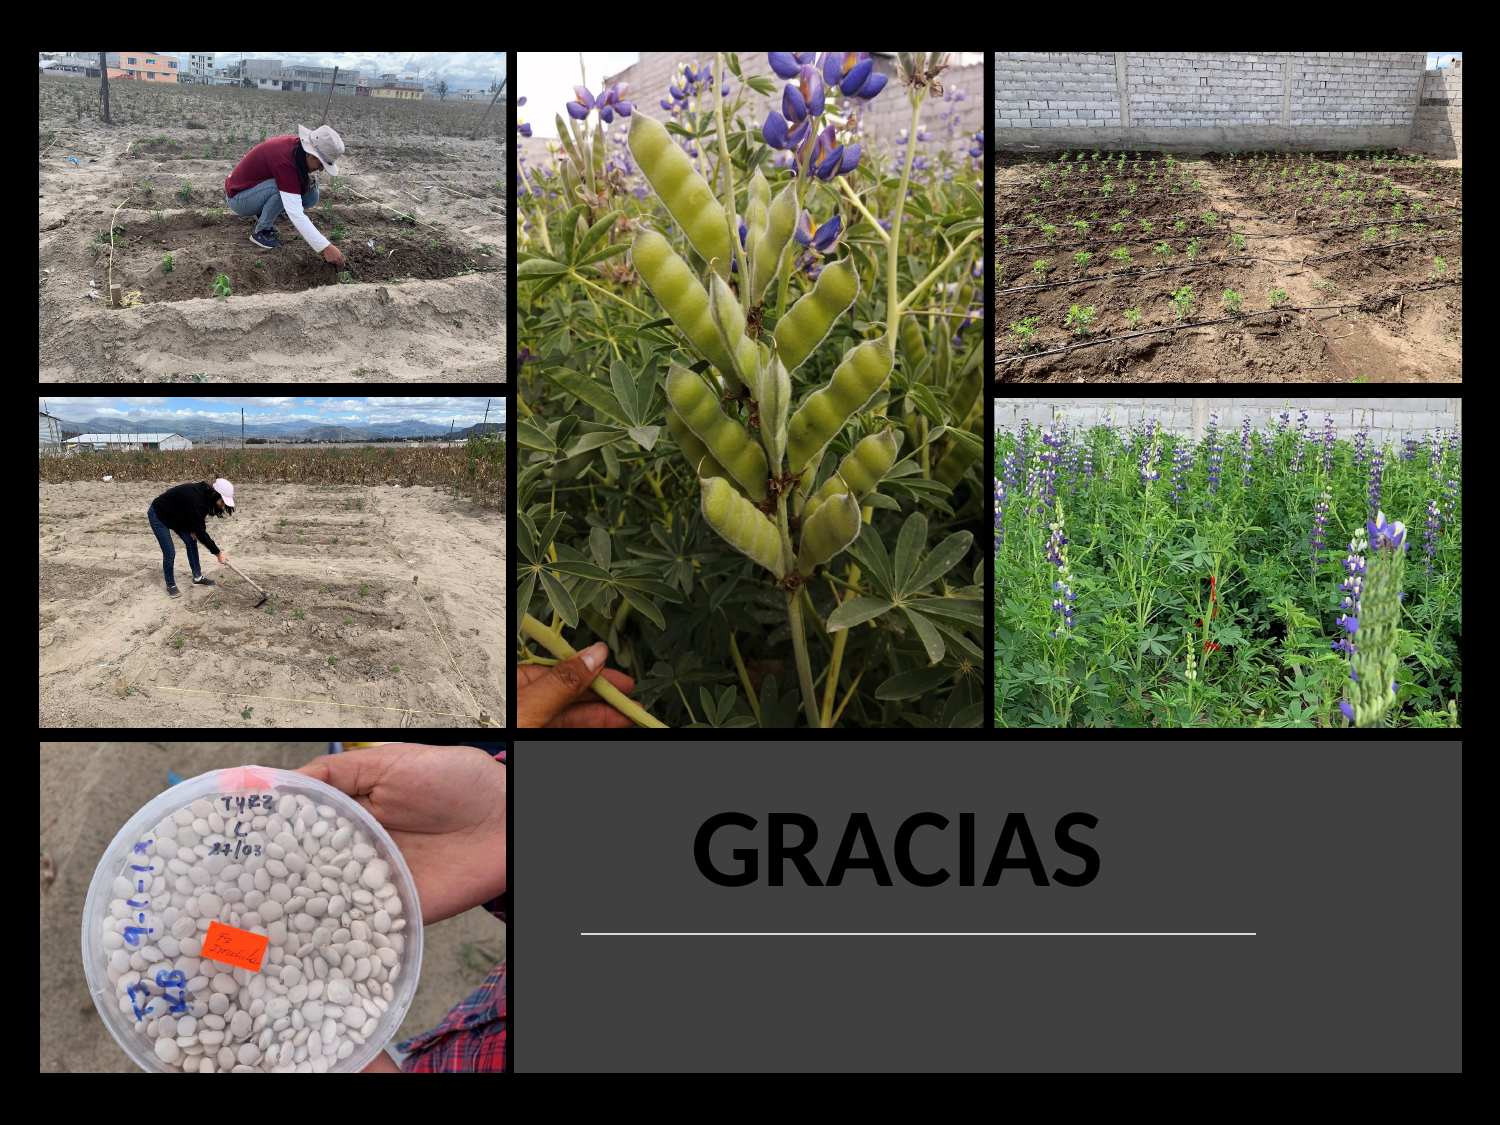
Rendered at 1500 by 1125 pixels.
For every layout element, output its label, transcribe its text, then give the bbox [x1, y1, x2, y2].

picture [39, 52, 507, 383]
picture [516, 52, 984, 728]
picture [39, 397, 506, 1125]
picture [994, 398, 1462, 728]
text_box [523, 750, 1453, 1064]
text_box GRACIAS [438, 766, 1452, 917]
picture [994, 52, 1463, 383]
